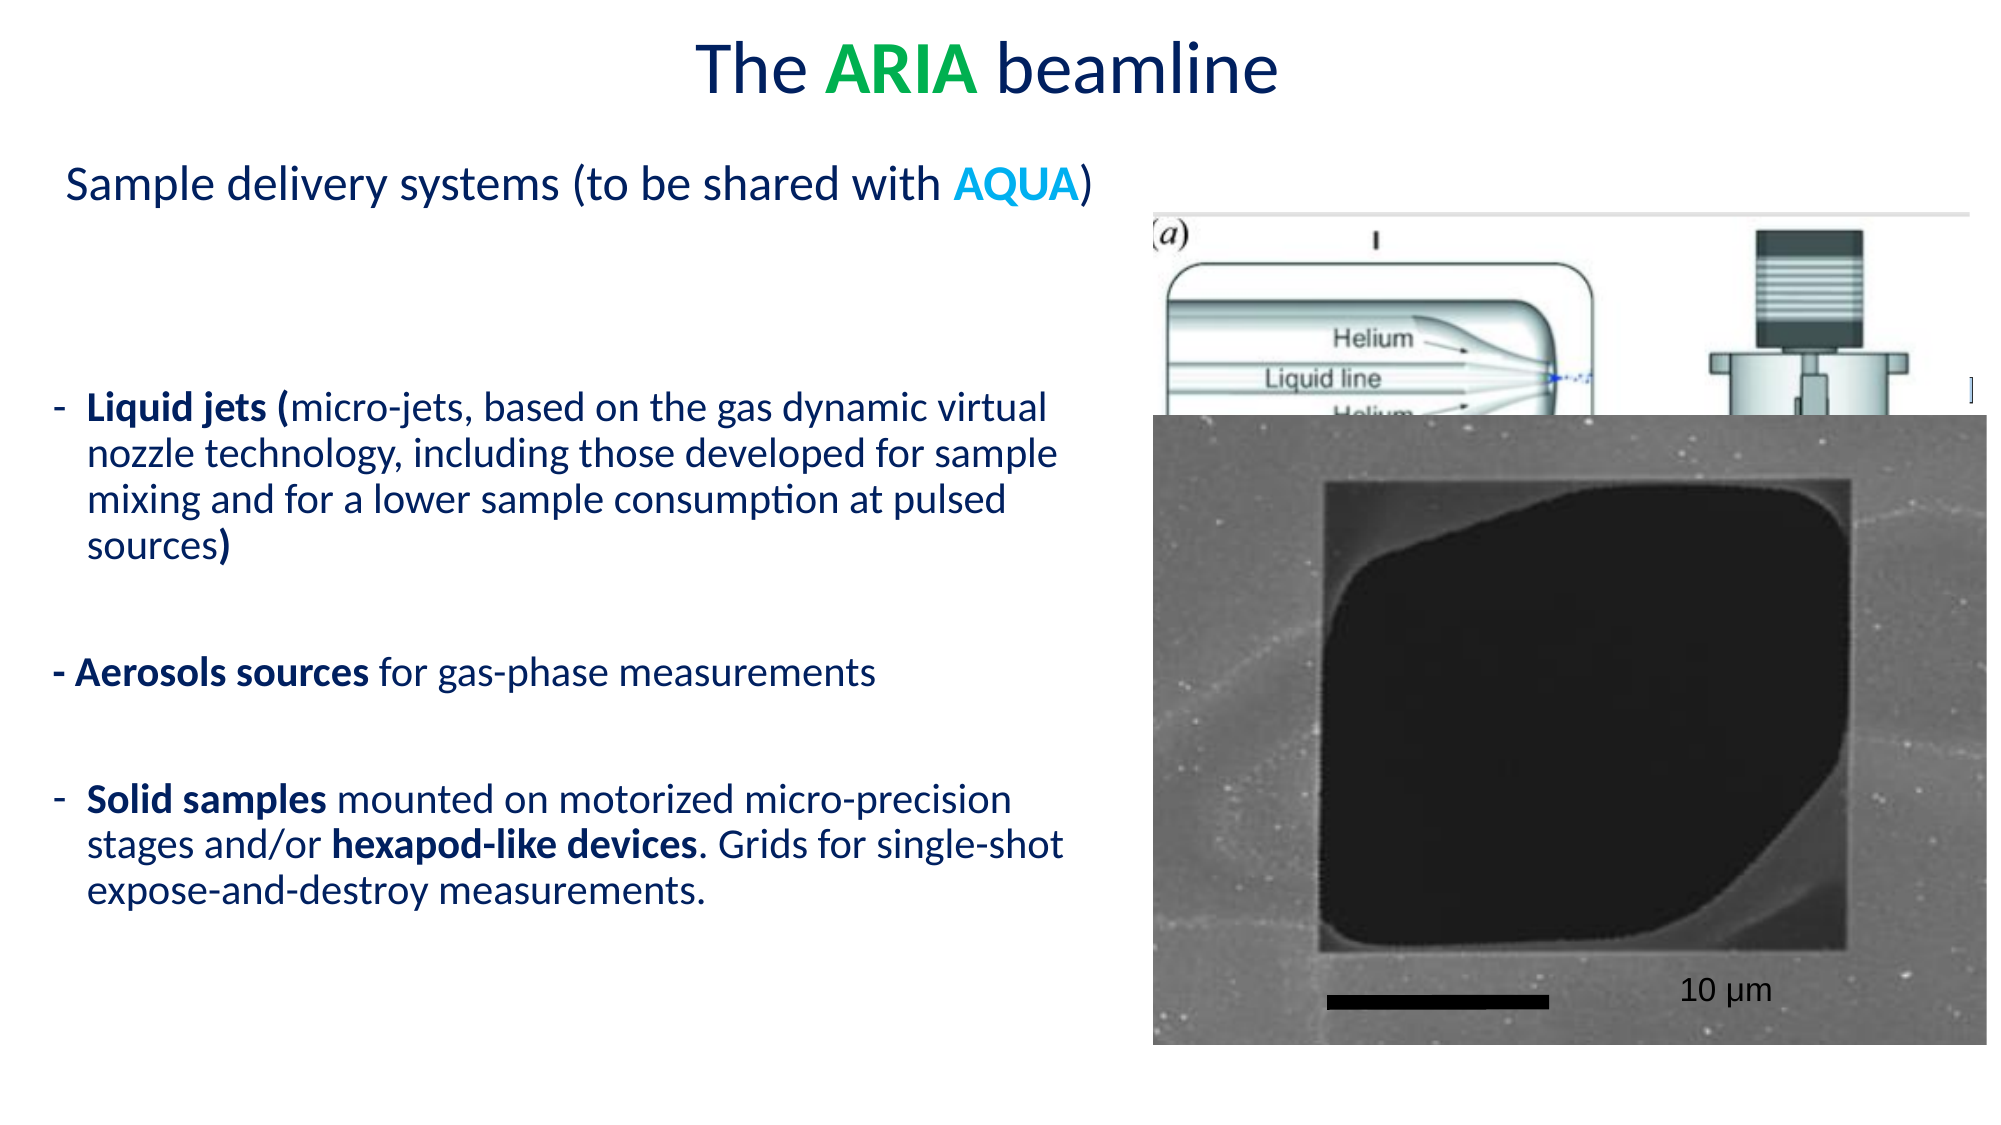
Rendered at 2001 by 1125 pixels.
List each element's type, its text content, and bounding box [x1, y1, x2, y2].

text_box The ARIA beamline [124, 0, 1850, 118]
text_box Sample delivery systems (to be shared with AQUA) [50, 142, 1192, 218]
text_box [1153, 415, 1987, 1045]
list Liquid jets (micro-jets, based on the gas dynamic virtual nozzle technology, including those developed for sample mixing and for a lower sample consumption at pulsed sources) - Aerosols sources for gas-phase measurements Solid samples mounted on motorized micro-precision stages and/or hexapod-like devices. Grids for single-shot expose-and-destroy measurements. [37, 309, 1111, 926]
picture [1148, 212, 1975, 779]
